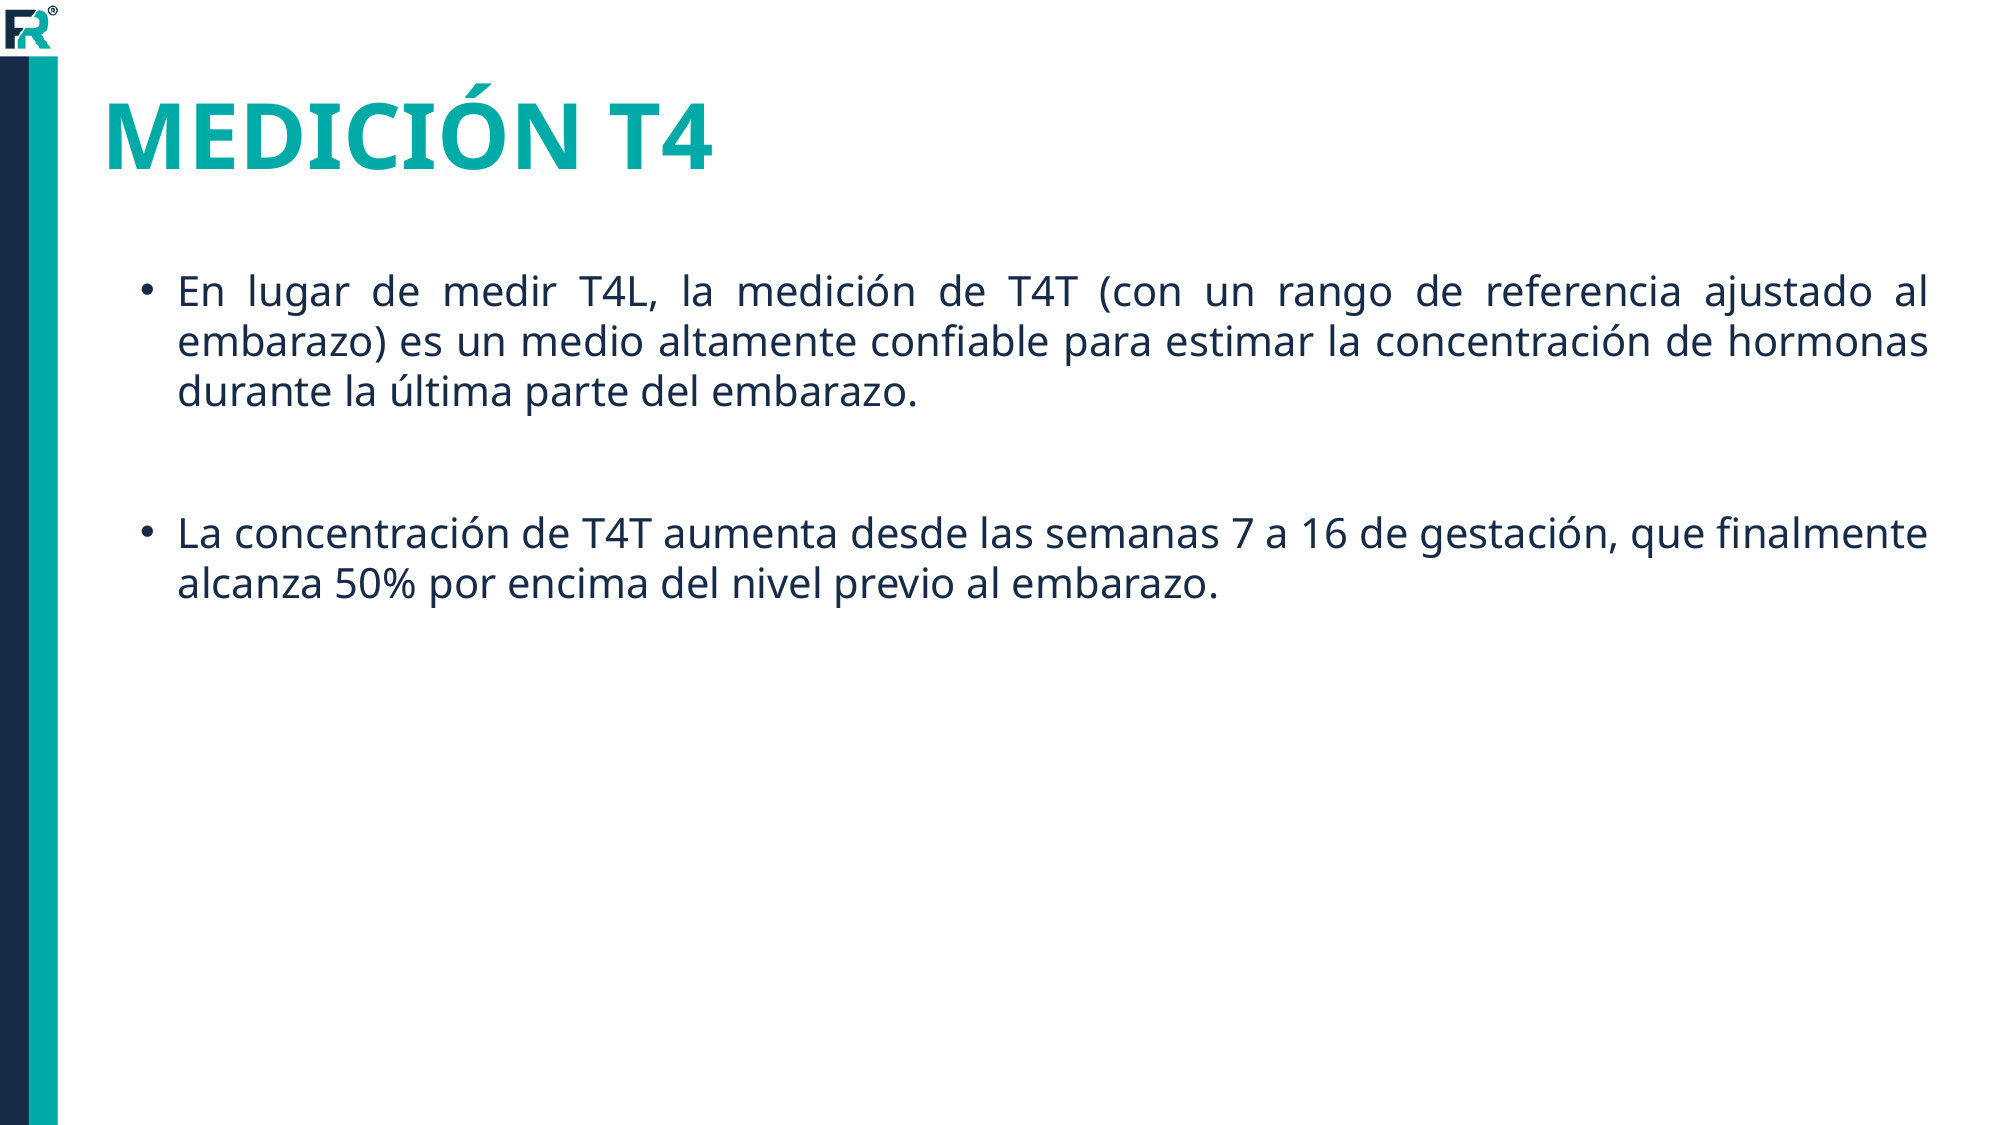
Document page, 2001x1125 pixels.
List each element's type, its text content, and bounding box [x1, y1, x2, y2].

picture [0, 0, 2001, 1125]
list En lugar de medir T4L, la medición de T4T (con un rango de referencia ajustado al embarazo) es un medio altamente confiable para estimar la concentración de hormonas durante la última parte del embarazo. La concentración de T4T aumenta desde las semanas 7 a 16 de gestación, que finalmente alcanza 50% por encima del nivel previo al embarazo. [125, 256, 1945, 619]
title MEDICIÓN T4 [86, 31, 1812, 249]
